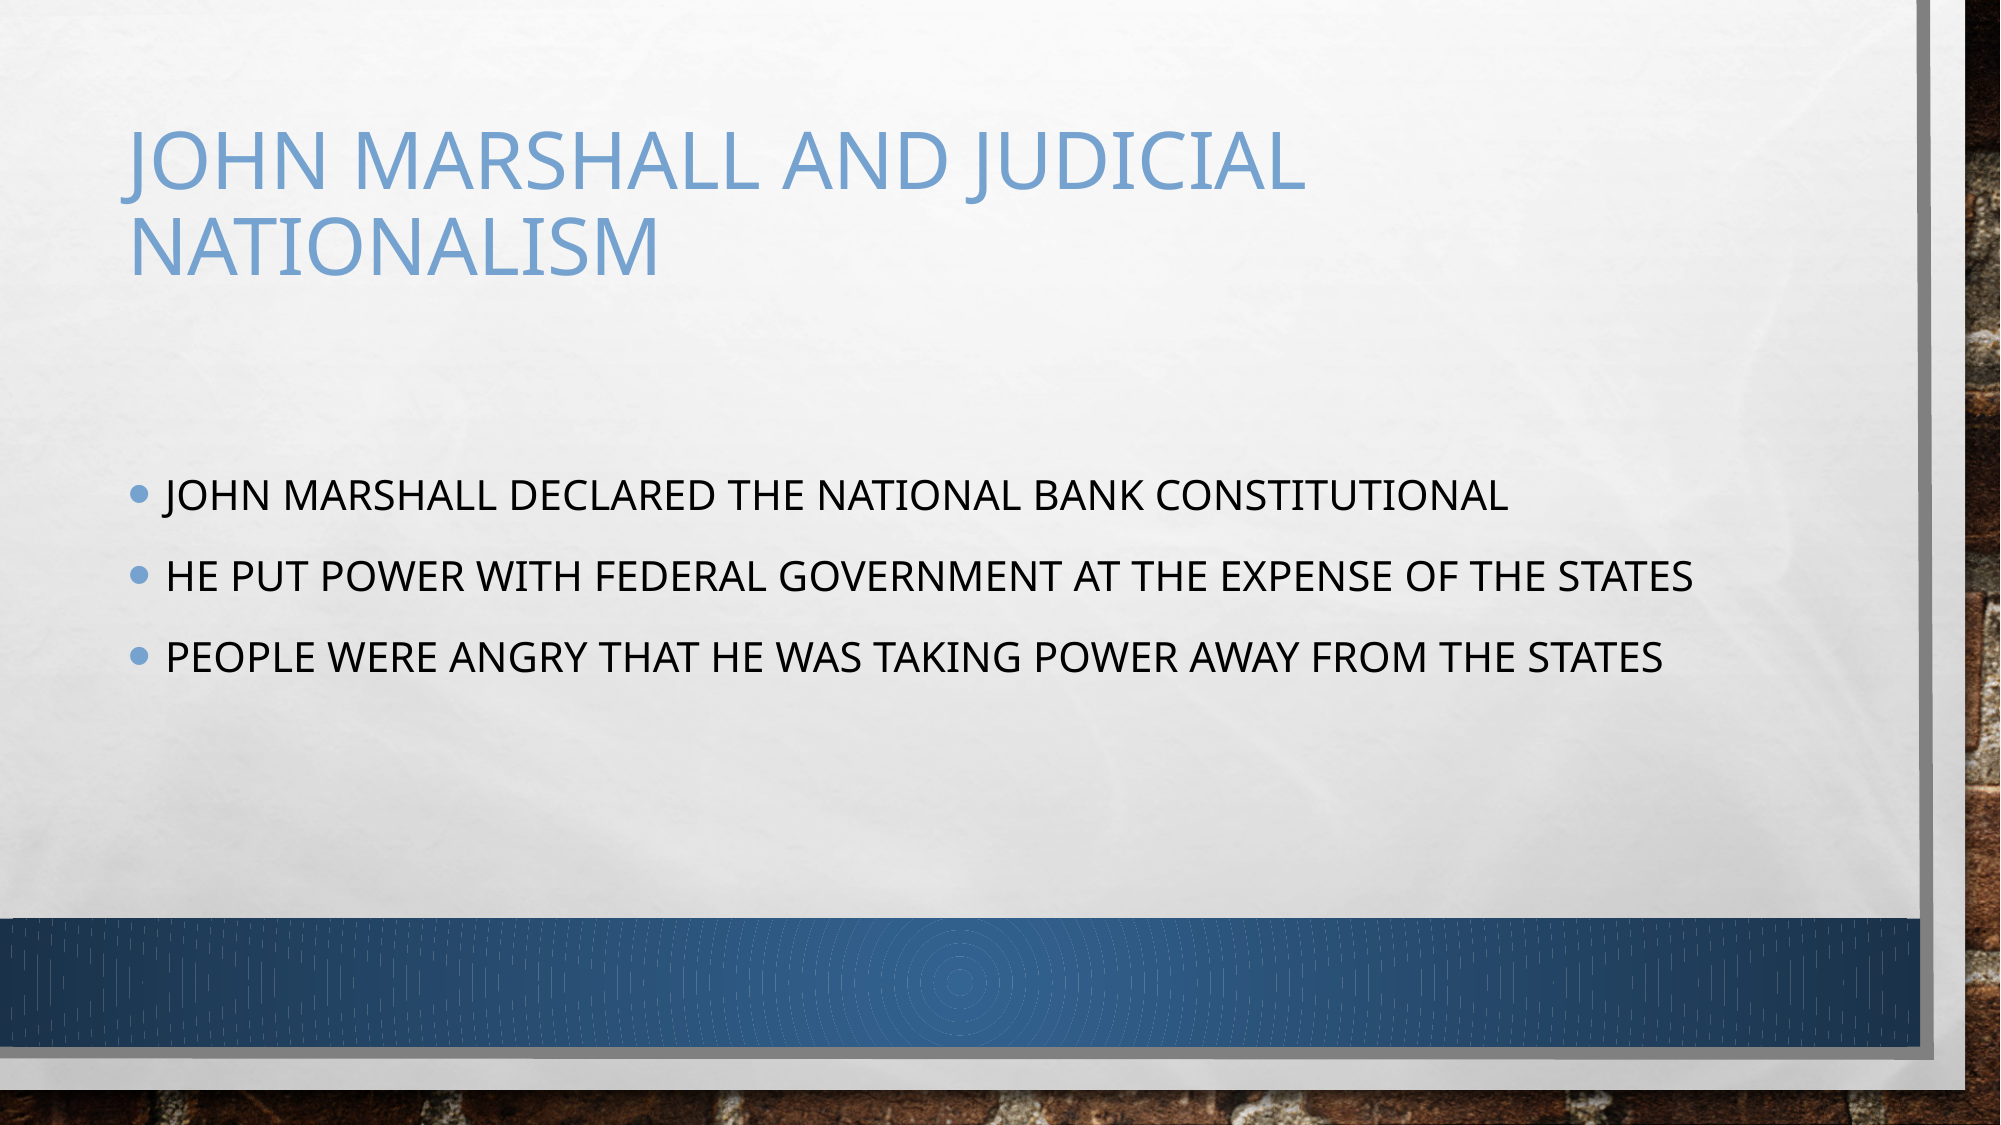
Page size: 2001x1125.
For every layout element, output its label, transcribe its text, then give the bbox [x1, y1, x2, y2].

title John Marshall and judicial nationalism [112, 112, 1818, 302]
list John Marshall declared the national bank constitutional He put power with federal government at the expense of the states People were angry that he was taking power away from the states [112, 338, 1818, 882]
picture [0, 0, 2000, 1125]
